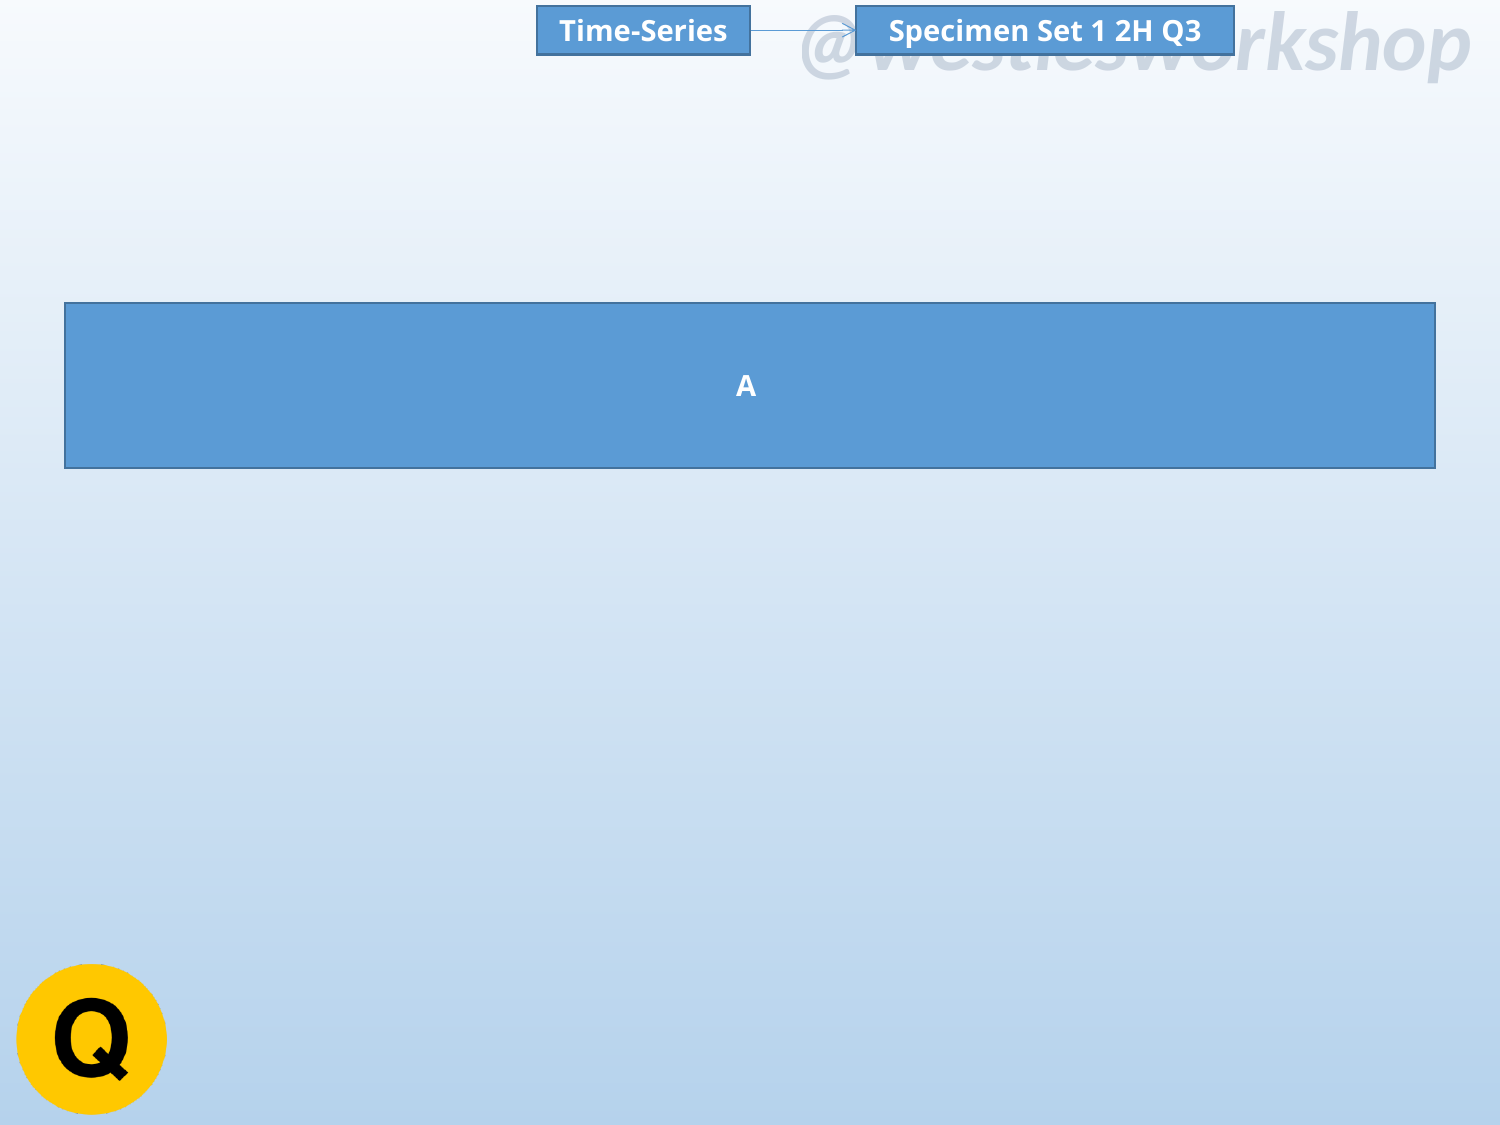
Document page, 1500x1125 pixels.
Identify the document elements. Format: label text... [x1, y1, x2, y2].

text_box Specimen Set 1 2H Q3 [855, 5, 1235, 56]
text_box Time-Series [536, 5, 751, 56]
picture [64, 302, 1436, 468]
picture [0, 940, 191, 1125]
